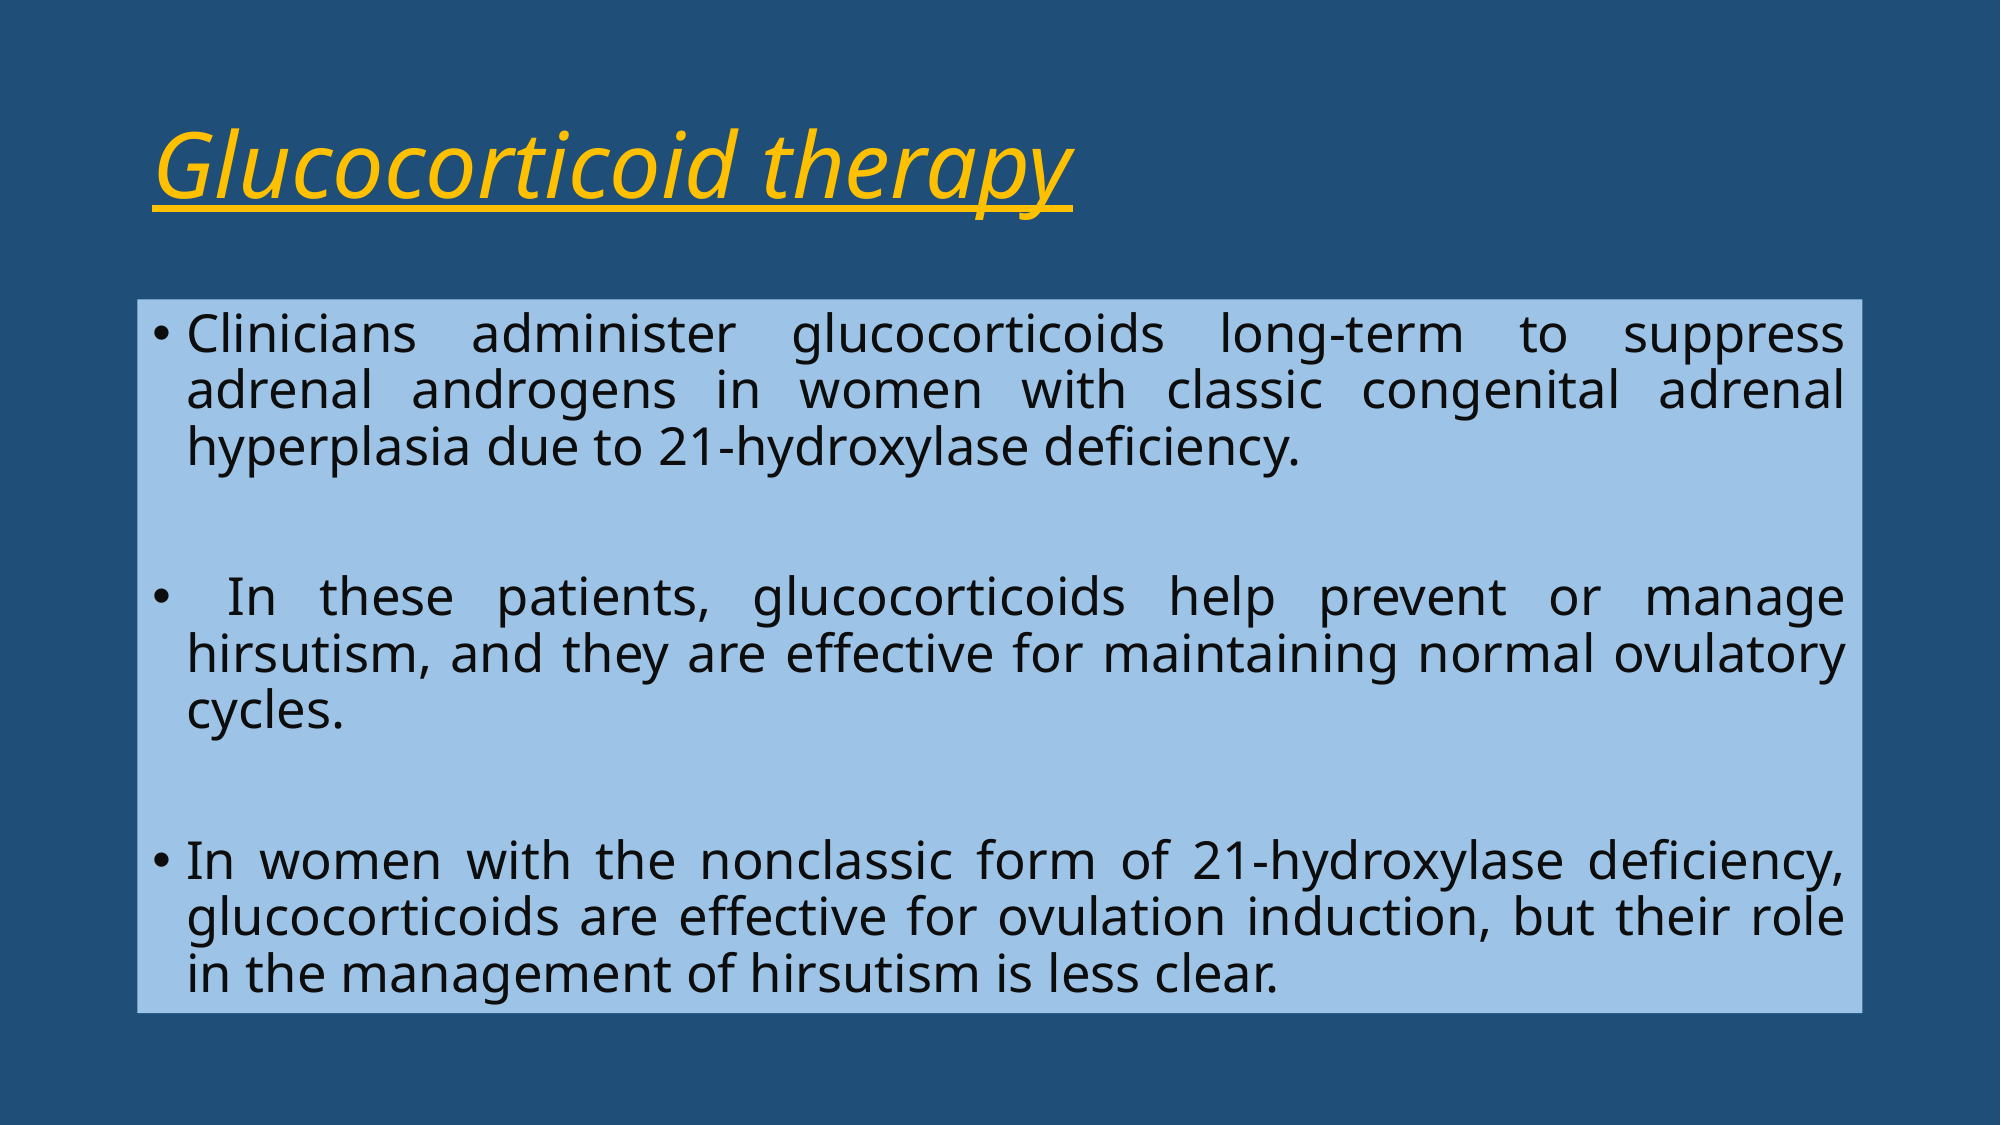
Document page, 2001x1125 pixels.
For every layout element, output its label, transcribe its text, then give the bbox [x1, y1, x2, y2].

title Glucocorticoid therapy [137, 59, 1863, 278]
list Clinicians administer glucocorticoids long-term to suppress adrenal androgens in women with classic congenital adrenal hyperplasia due to 21-hydroxylase deficiency. In these patients, glucocorticoids help prevent or manage hirsutism, and they are effective for maintaining normal ovulatory cycles. In women with the nonclassic form of 21-hydroxylase deficiency, glucocorticoids are effective for ovulation induction, but their role in the management of hirsutism is less clear. [137, 299, 1863, 1014]
